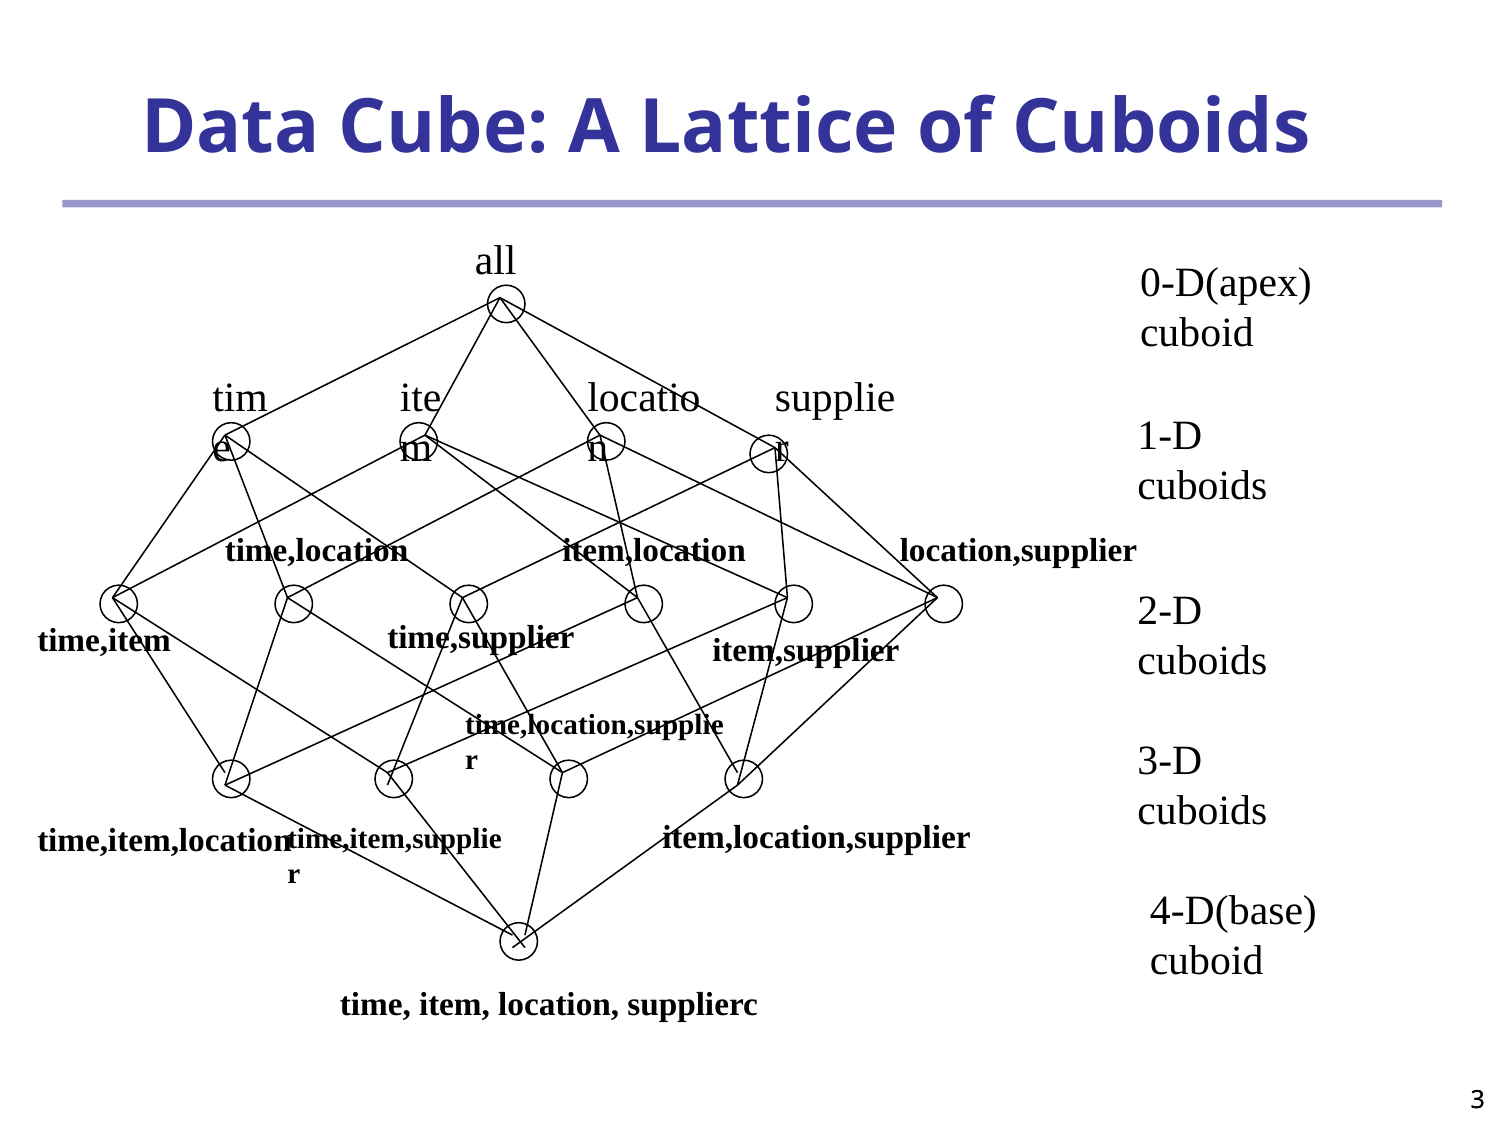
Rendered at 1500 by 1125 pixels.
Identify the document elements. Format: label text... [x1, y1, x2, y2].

title Data Cube: A Lattice of Cuboids [102, 62, 1350, 175]
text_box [22, 224, 1456, 1031]
text_box 3 [1187, 1049, 1500, 1125]
